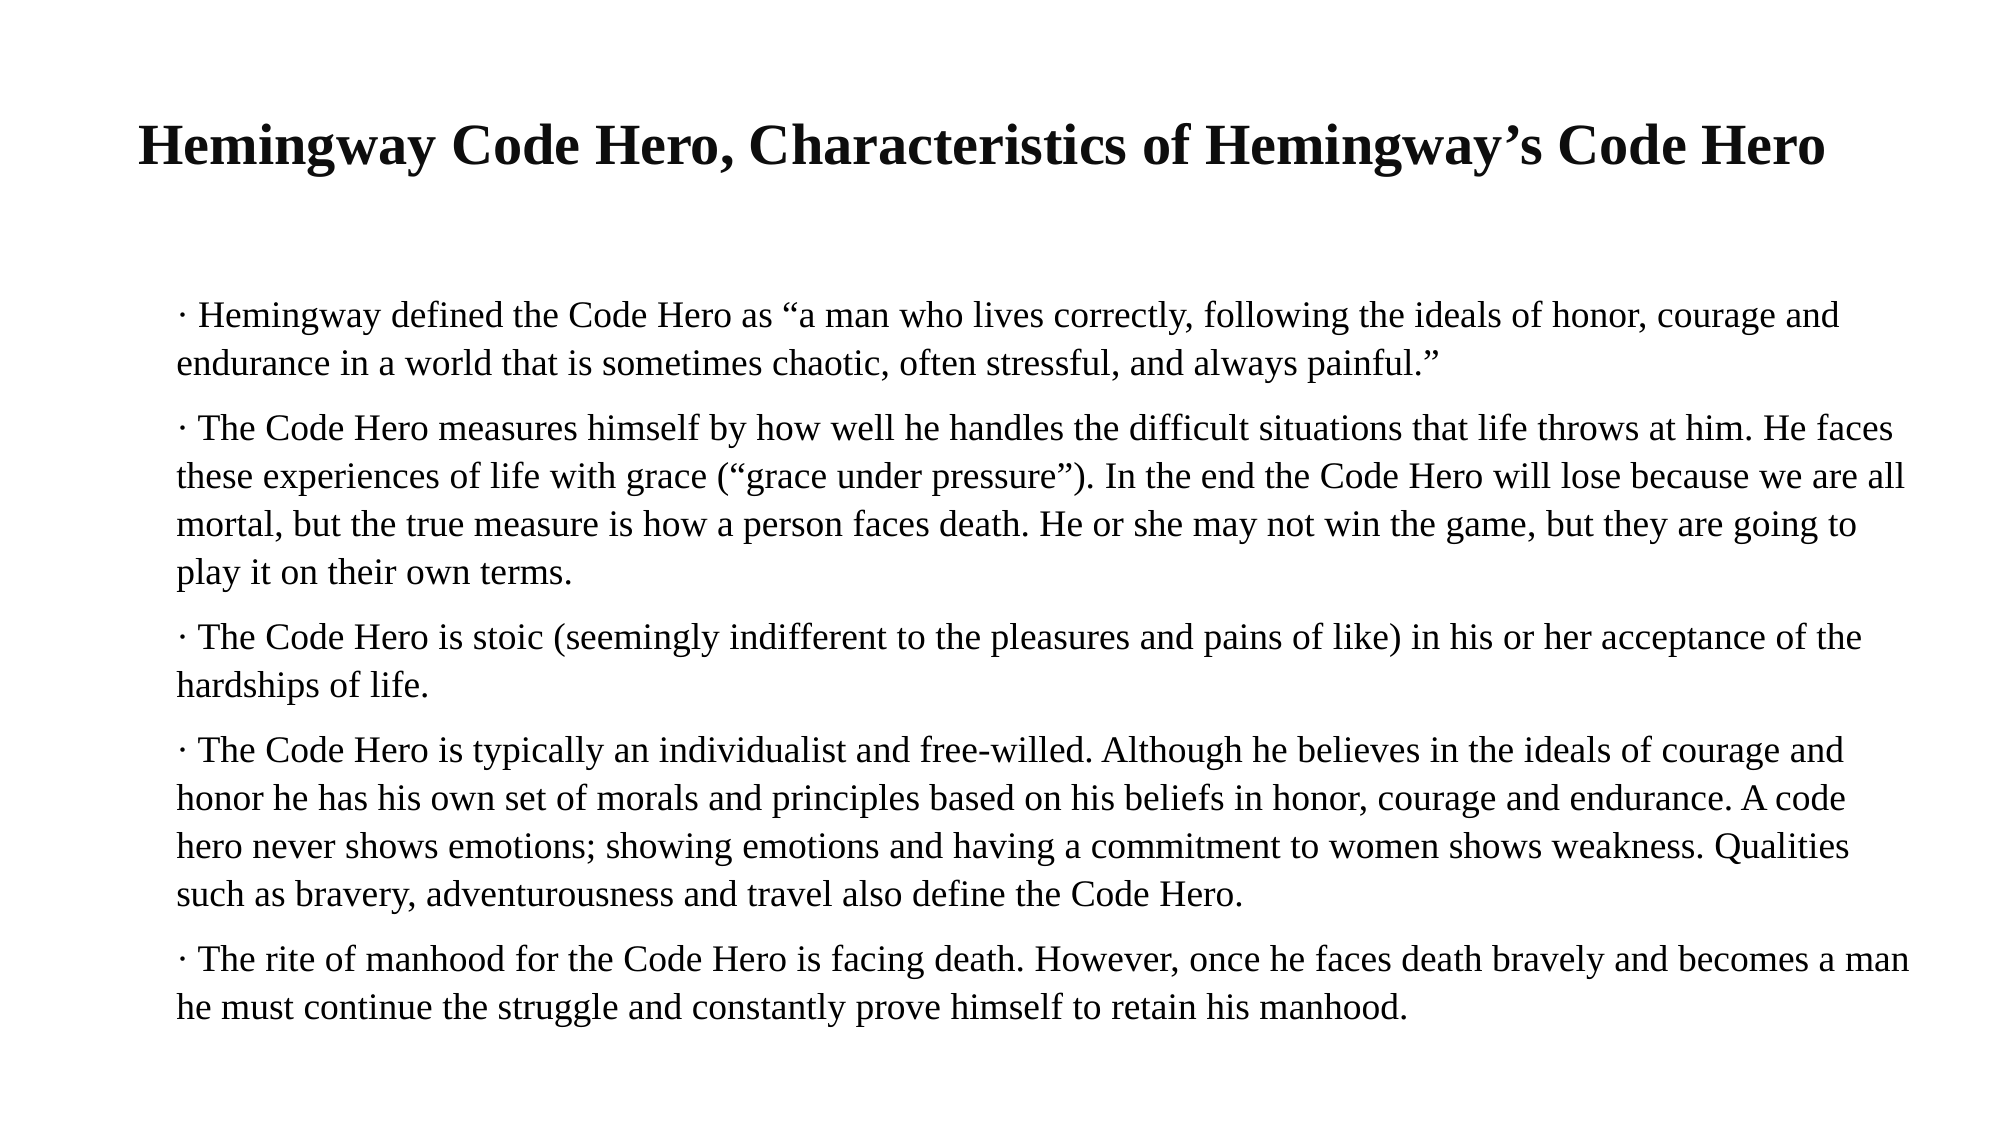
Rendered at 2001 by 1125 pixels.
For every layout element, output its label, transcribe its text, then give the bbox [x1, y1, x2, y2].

text_box Hemingway Code Hero, Characteristics of Hemingway’s Code Hero · Hemingway defined the Code Hero as “a man who lives correctly, following the ideals of honor, courage and endurance in a world that is sometimes chaotic, often stressful, and always painful.” · The Code Hero measures himself by how well he handles the difficult situations that life throws at him. He faces these experiences of life with grace (“grace under pressure”). In the end the Code Hero will lose because we are all mortal, but the true measure is how a person faces death. He or she may not win the game, but they are going to play it on their own terms. · The Code Hero is stoic (seemingly indifferent to the pleasures and pains of like) in his or her acceptance of the hardships of life. · The Code Hero is typically an individualist and free-willed. Although he believes in the ideals of courage and honor he has his own set of morals and principles based on his beliefs in honor, courage and endurance. A code hero never shows emotions; showing emotions and having a commitment to women shows weakness. Qualities such as bravery, adventurousness and travel also define the Code Hero. · The rite of manhood for the Code Hero is facing death. However, once he faces death bravely and becomes a man he must continue the struggle and constantly prove himself to retain his manhood. [86, 94, 1927, 1035]
